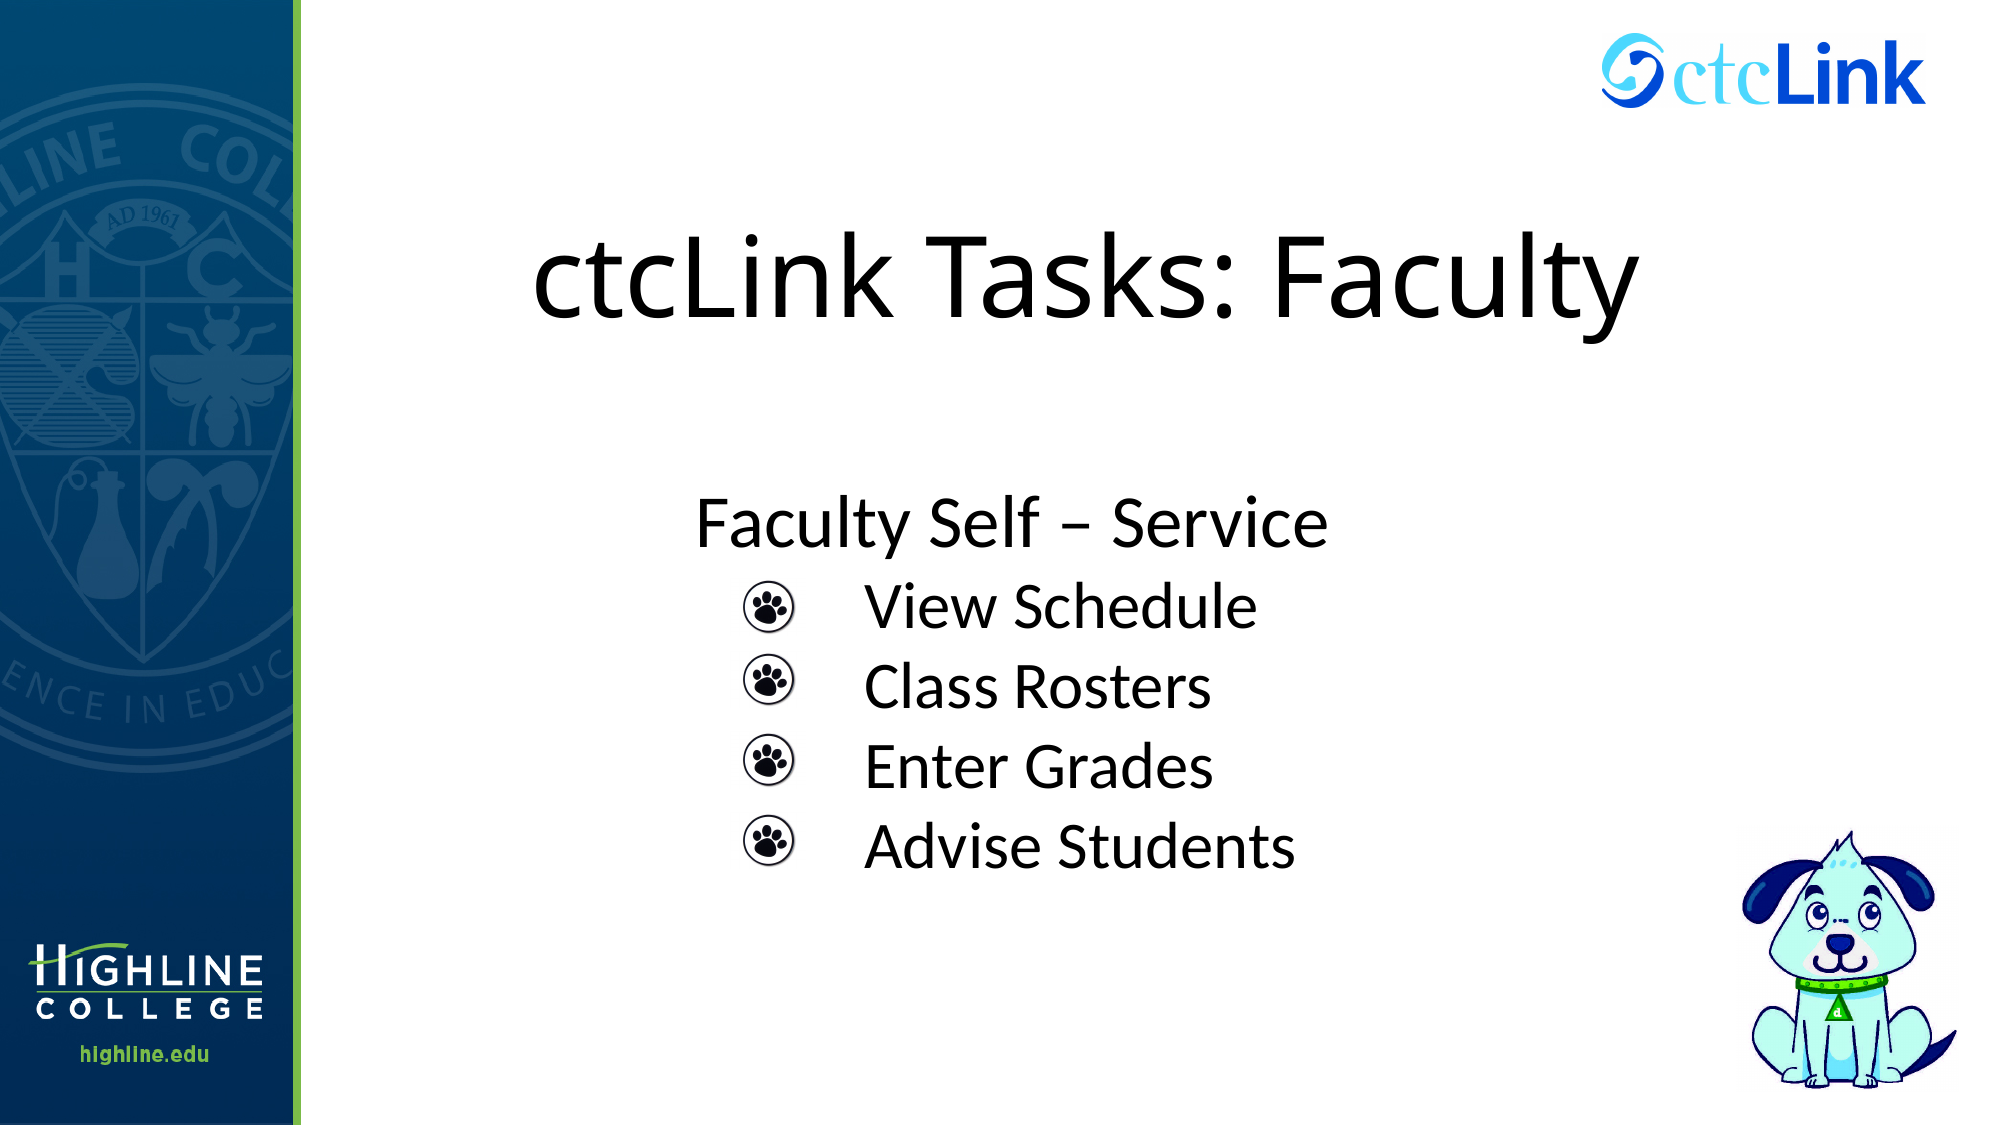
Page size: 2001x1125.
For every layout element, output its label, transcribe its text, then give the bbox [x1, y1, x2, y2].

title ctcLink Tasks: Faculty [383, 196, 1788, 348]
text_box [680, 464, 1589, 895]
picture [0, 0, 2001, 1125]
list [1602, 33, 1926, 109]
